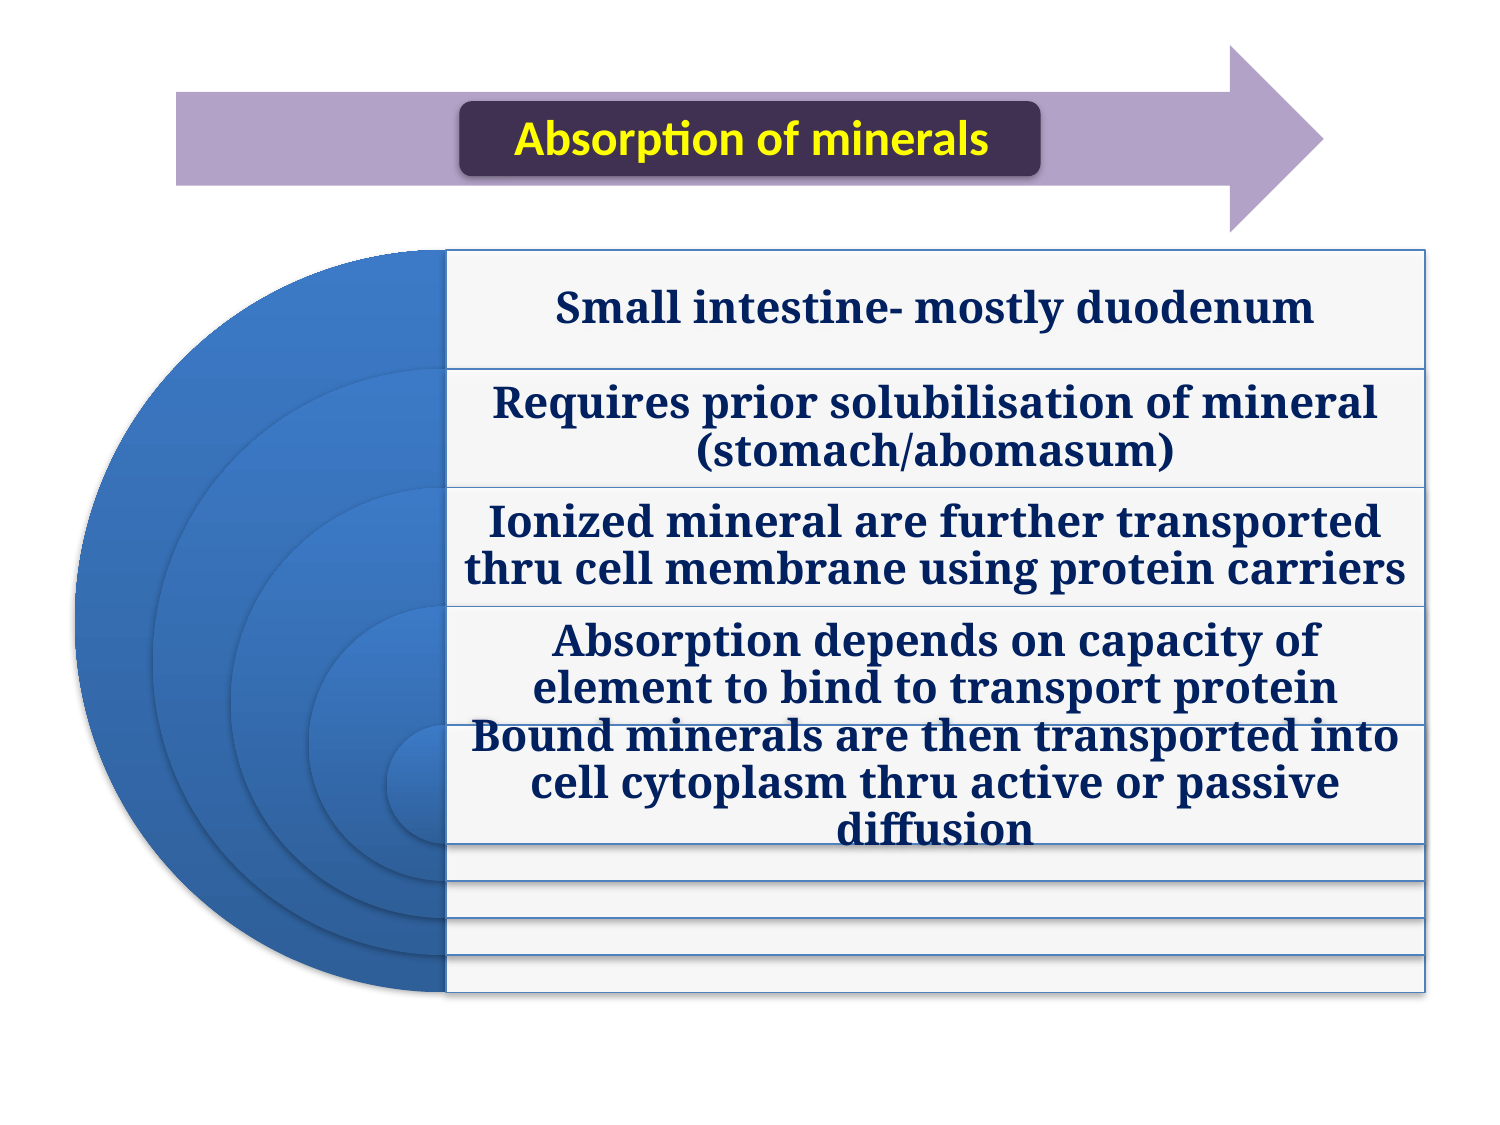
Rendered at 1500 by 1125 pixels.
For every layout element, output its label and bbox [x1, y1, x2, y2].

text_box [74, 44, 1426, 233]
list [74, 249, 1426, 993]
